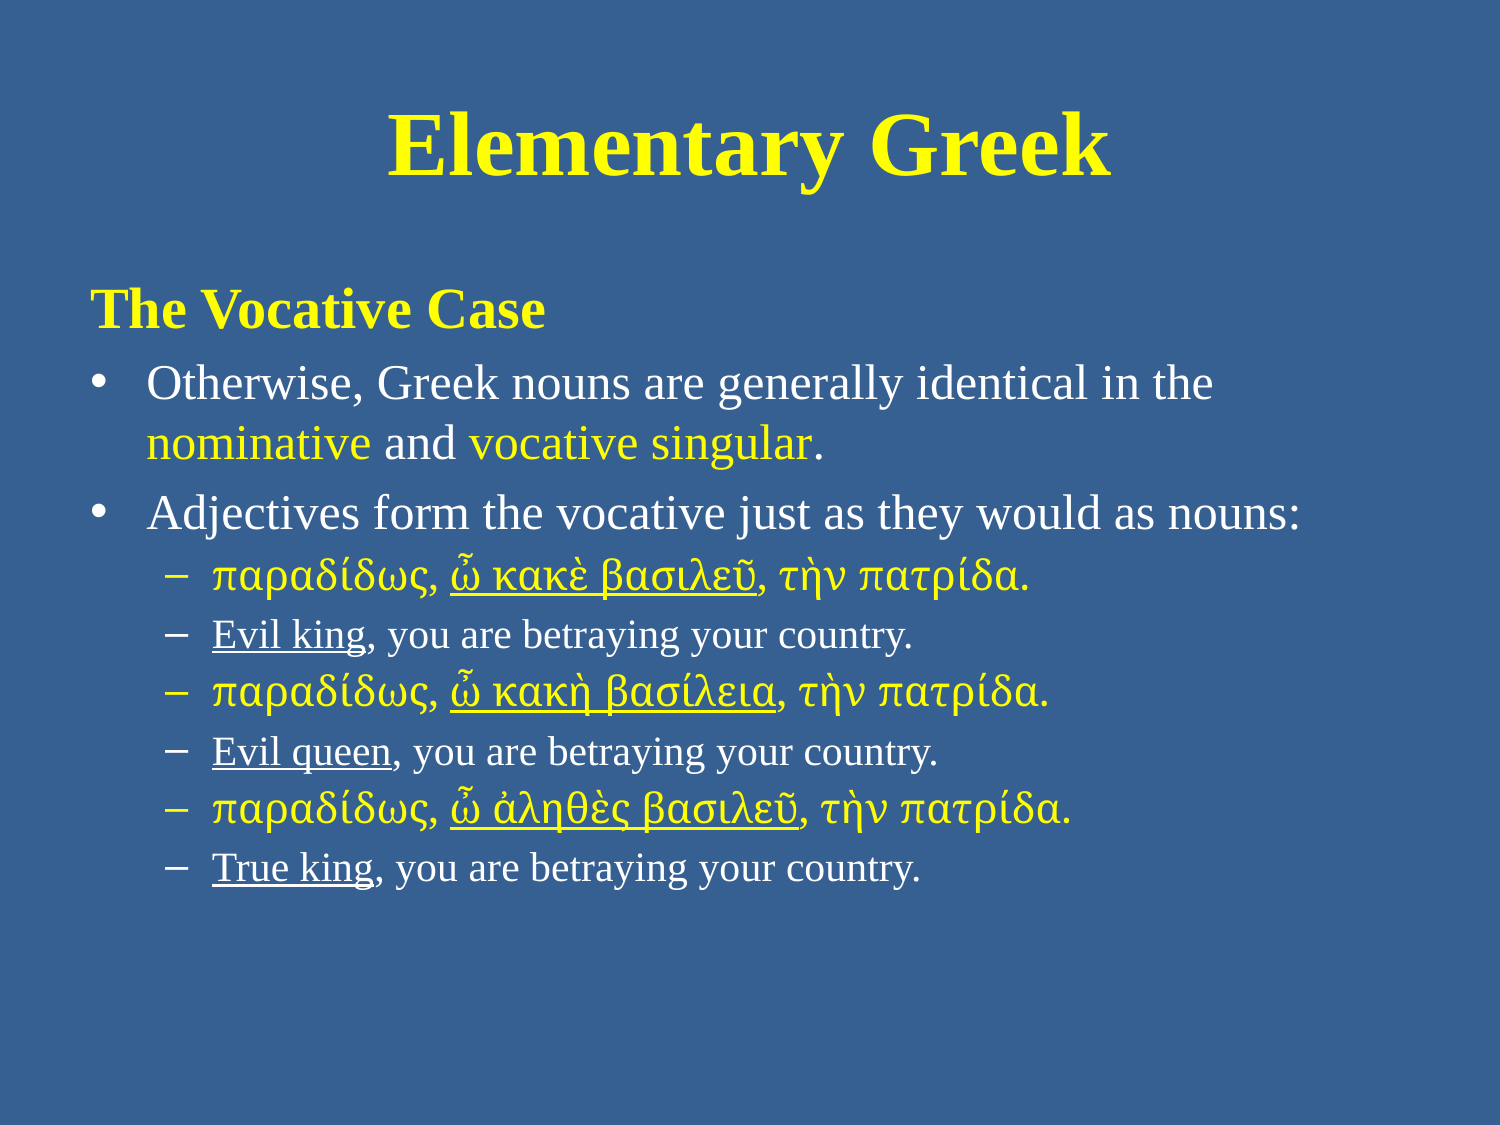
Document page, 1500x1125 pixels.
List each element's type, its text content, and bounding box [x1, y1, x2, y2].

title Elementary Greek [75, 45, 1425, 233]
list The Vocative Case Otherwise, Greek nouns are generally identical in the nominative and vocative singular. Adjectives form the vocative just as they would as nouns: παραδίδως, ὦ κακὲ βασιλεῦ, τὴν πατρίδα. Evil king, you are betraying your country. παραδίδως, ὦ κακὴ βασίλεια, τὴν πατρίδα. Evil queen, you are betraying your country. παραδίδως, ὦ ἀληθὲς βασιλεῦ, τὴν πατρίδα. True king, you are betraying your country. [75, 262, 1375, 1063]
